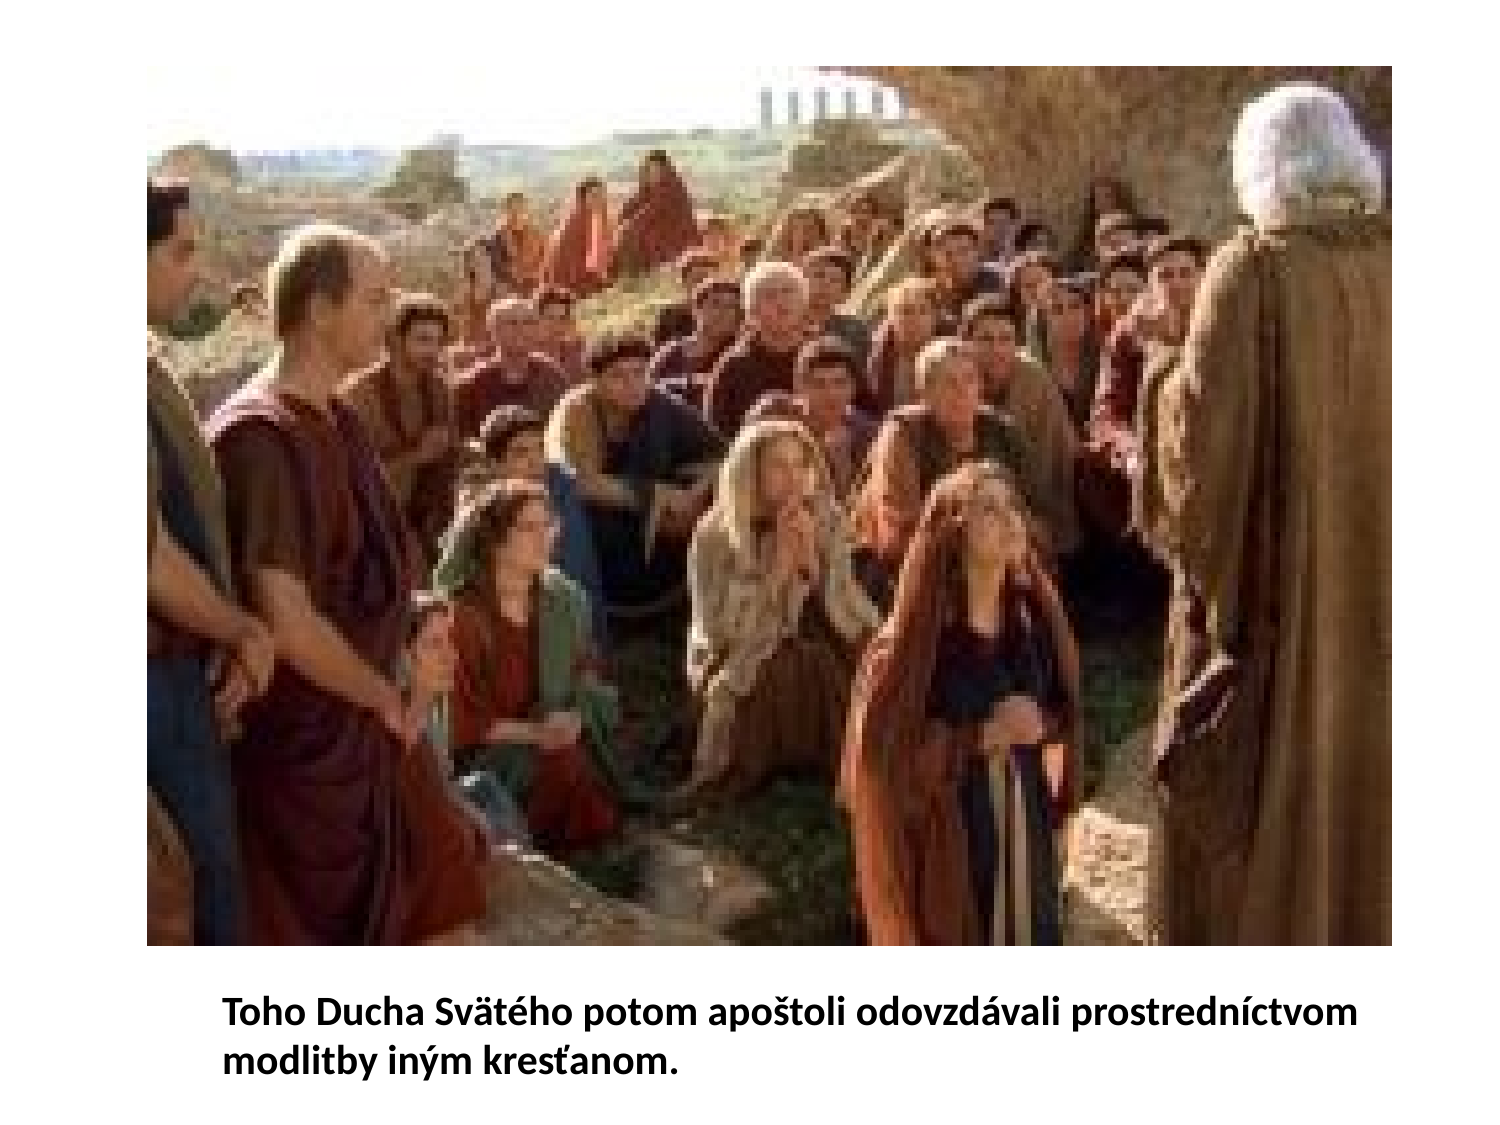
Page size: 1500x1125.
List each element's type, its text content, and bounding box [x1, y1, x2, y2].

picture [147, 66, 1392, 946]
text_box Toho Ducha Svätého potom apoštoli odovzdávali prostredníctvom modlitby iným kresťanom. [207, 975, 1495, 1091]
